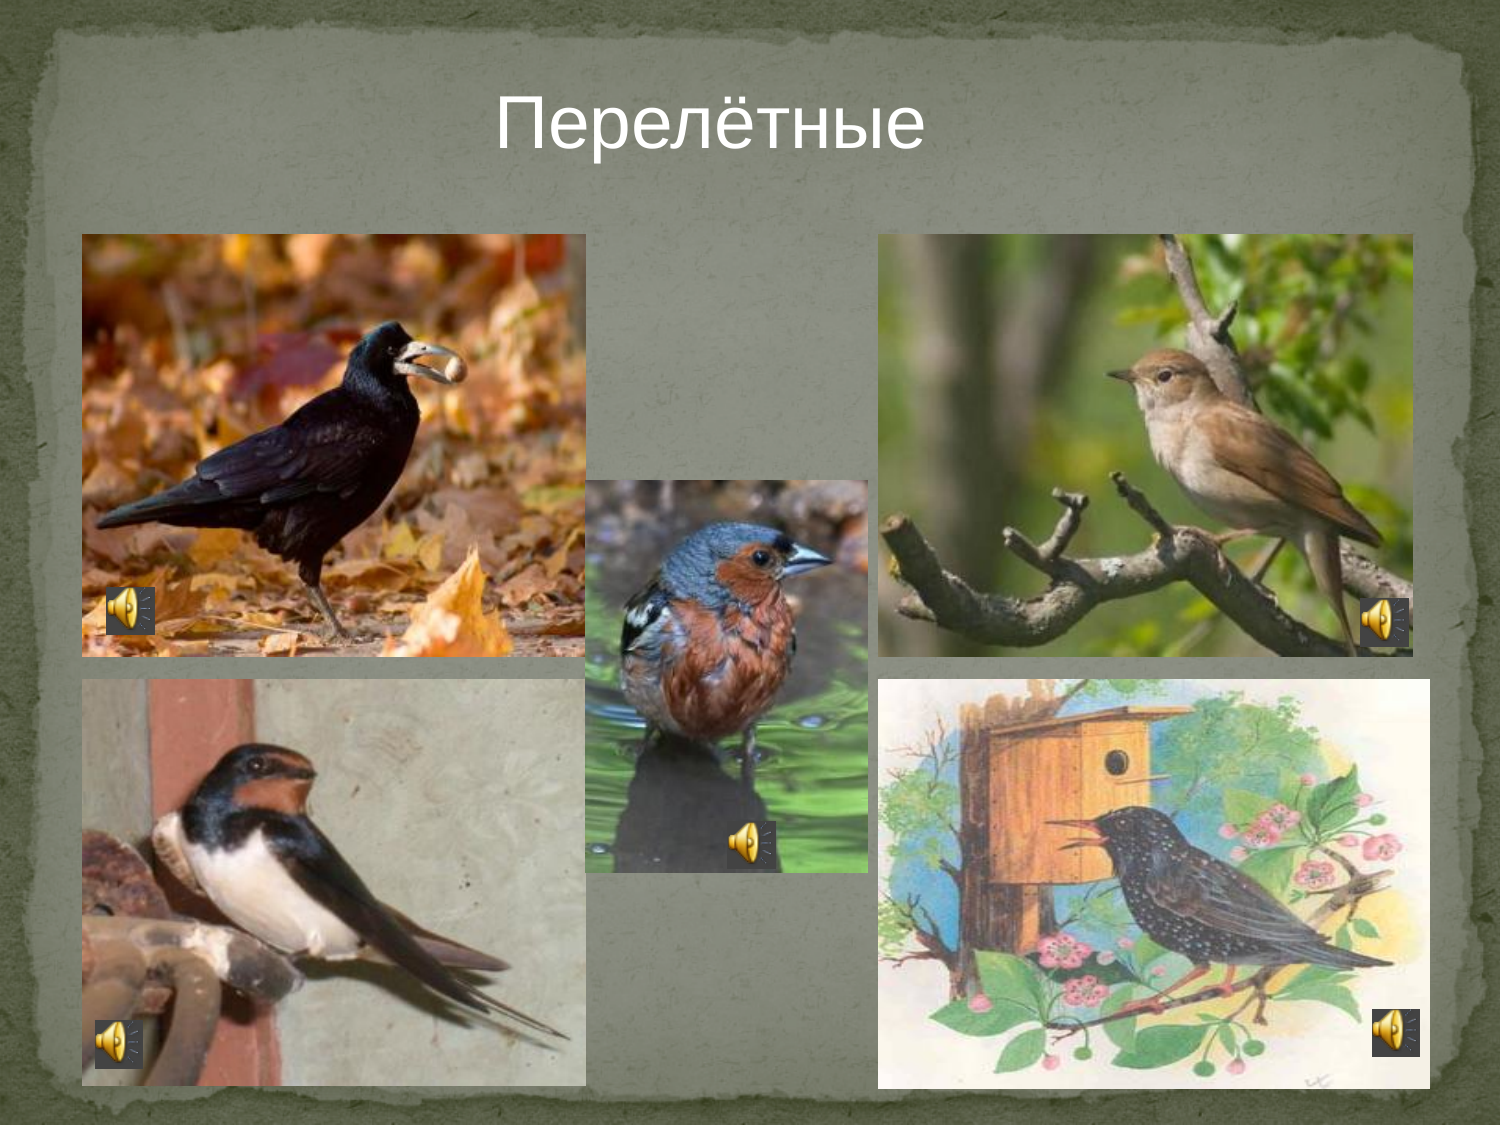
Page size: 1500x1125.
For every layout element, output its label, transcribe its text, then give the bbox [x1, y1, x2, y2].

text_box Перелётные [479, 66, 954, 172]
picture [82, 234, 868, 1086]
picture [878, 234, 1413, 657]
picture [878, 679, 1430, 1089]
